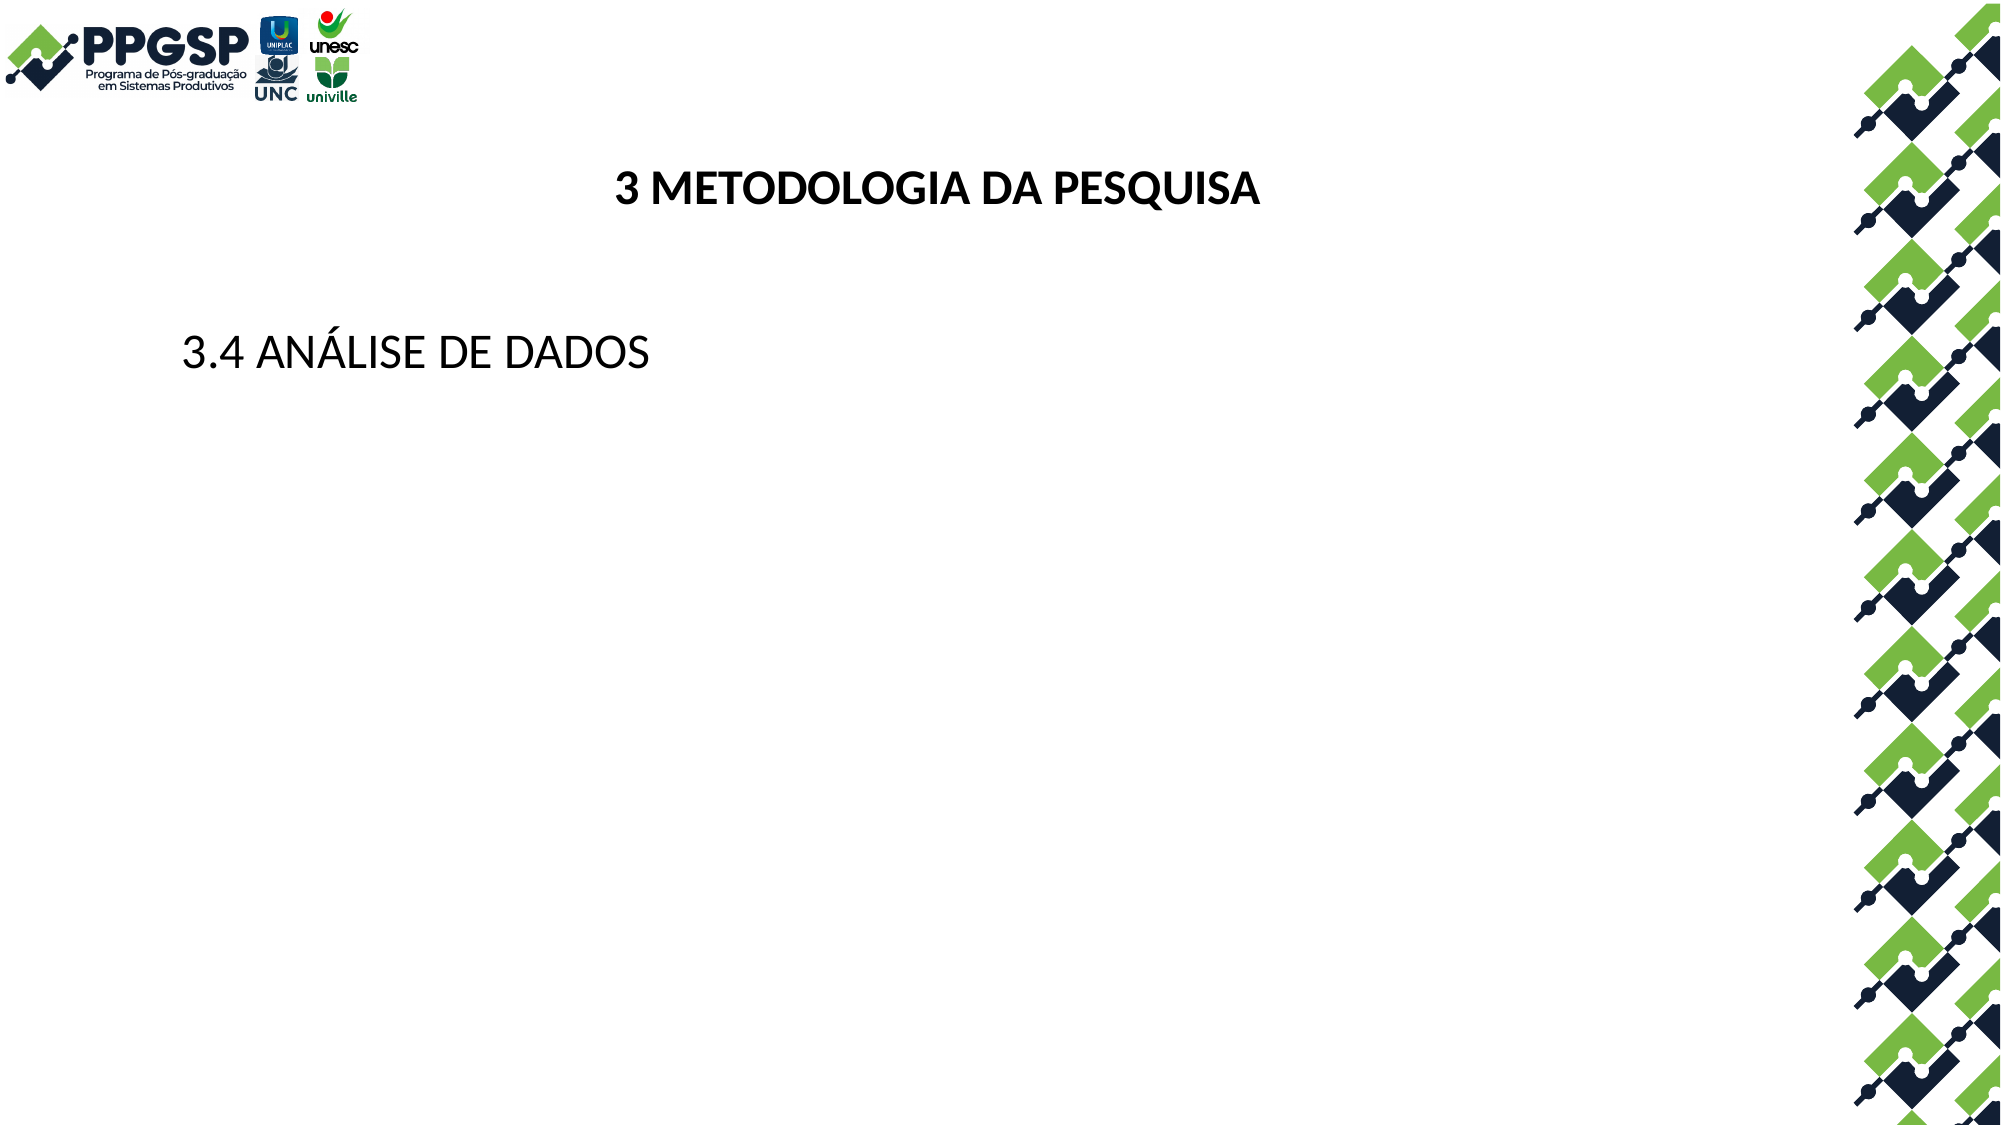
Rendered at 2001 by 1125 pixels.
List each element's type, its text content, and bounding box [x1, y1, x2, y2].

text_box 3.4 ANÁLISE DE DADOS [167, 311, 678, 446]
picture [5, 8, 370, 102]
text_box 3 METODOLOGIA DA PESQUISA [599, 146, 1277, 222]
picture [307, 57, 357, 102]
